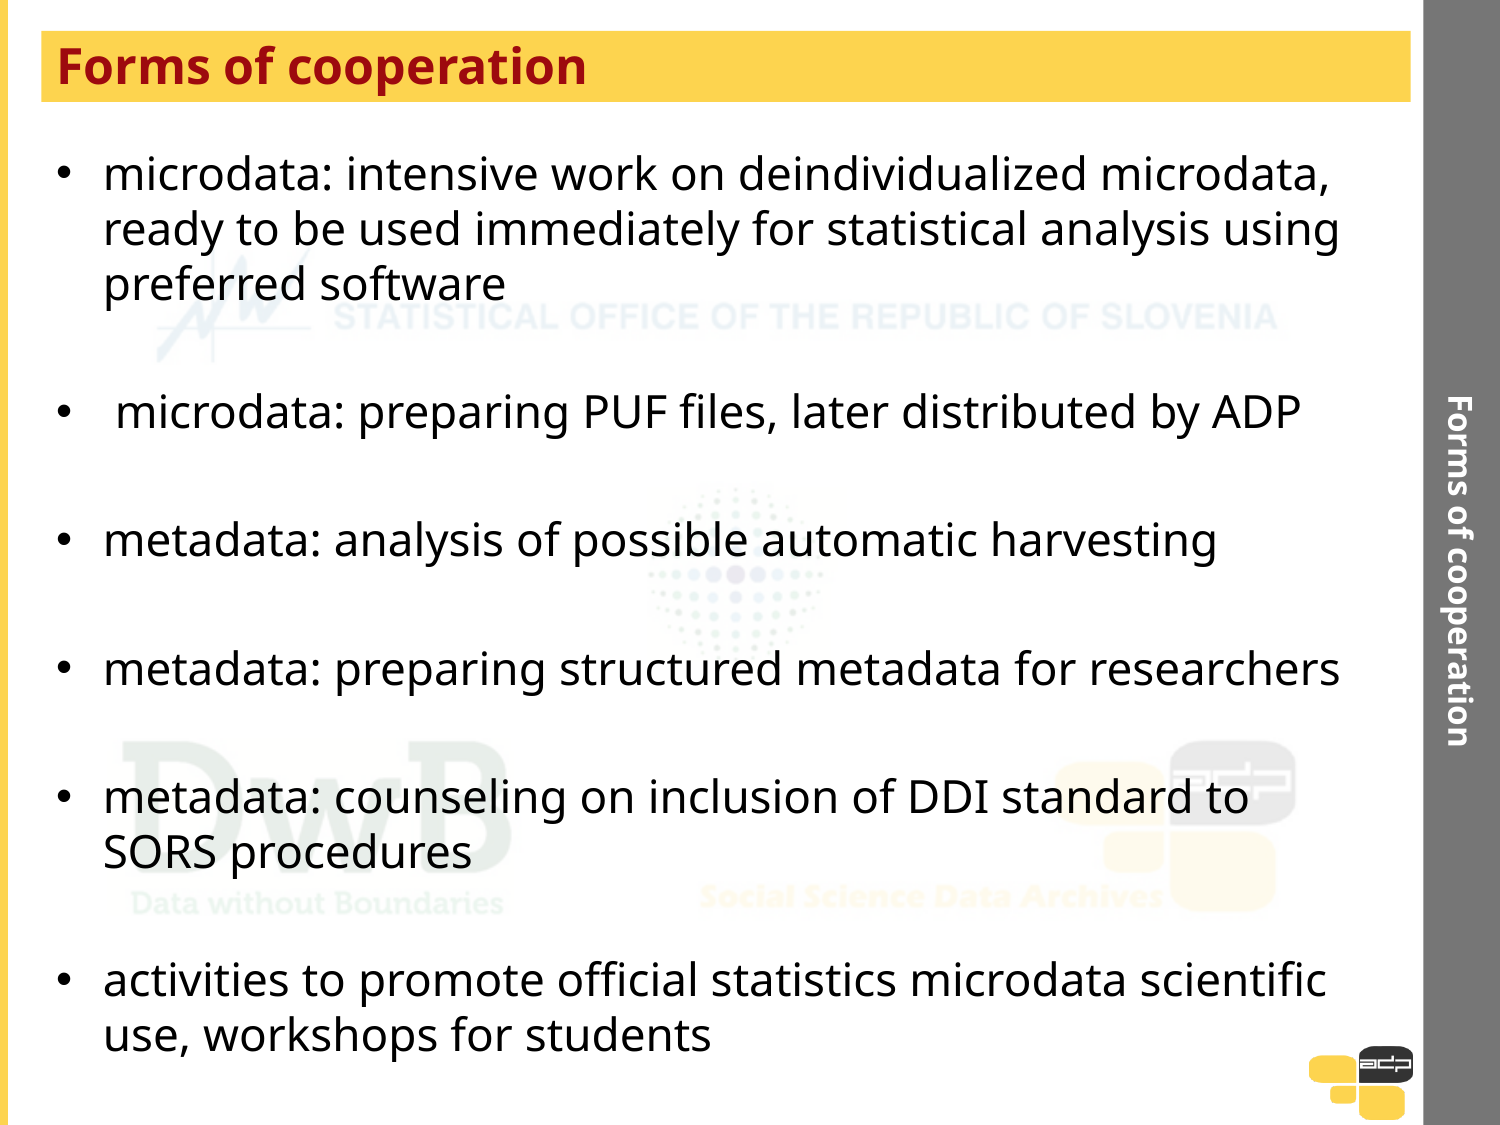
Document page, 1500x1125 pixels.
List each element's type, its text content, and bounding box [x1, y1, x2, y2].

list [41, 1024, 1392, 1035]
title Forms of cooperation [41, 30, 1411, 102]
list Forms of cooperation [1423, 0, 1500, 1125]
text_box [27, 135, 1414, 1049]
text_box microdata: intensive work on deindividualized microdata, ready to be used immediately for statistical analysis using preferred software microdata: preparing PUF files, later distributed by ADP metadata: analysis of possible automatic harvesting metadata: preparing structured metadata for researchers metadata: counseling on inclusion of DDI standard to SORS procedures activities to promote official statistics microdata scientific use, workshops for students [41, 137, 1392, 1024]
picture [1309, 1049, 1413, 1120]
